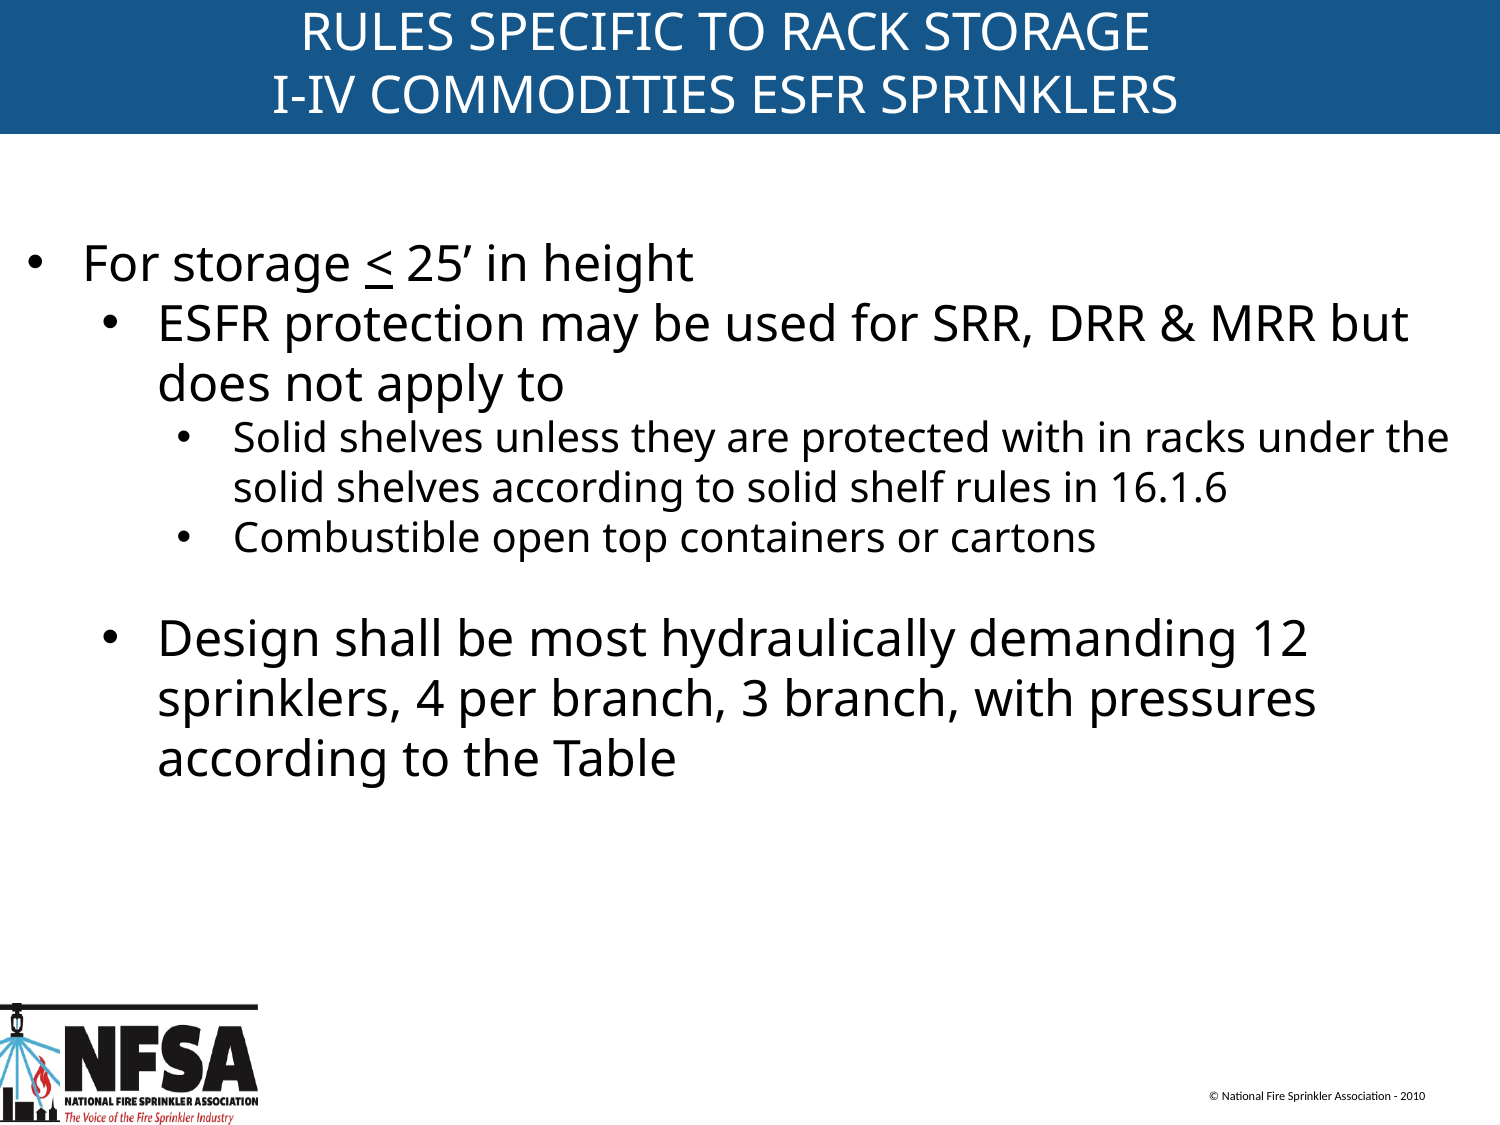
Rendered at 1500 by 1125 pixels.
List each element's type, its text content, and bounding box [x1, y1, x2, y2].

footer © National Fire Sprinkler Association - 2010 [820, 1065, 1441, 1125]
picture [0, 1003, 258, 1125]
text_box RULES SPECIFIC TO RACK STORAGE I-IV COMMODITIES ESFR SPRINKLERS [0, 0, 1453, 246]
text_box For storage < 25’ in height ESFR protection may be used for SRR, DRR & MRR but does not apply to Solid shelves unless they are protected with in racks under the solid shelves according to solid shelf rules in 16.1.6 Combustible open top containers or cartons Design shall be most hydraulically demanding 12 sprinklers, 4 per branch, 3 branch, with pressures according to the Table [11, 223, 1489, 854]
